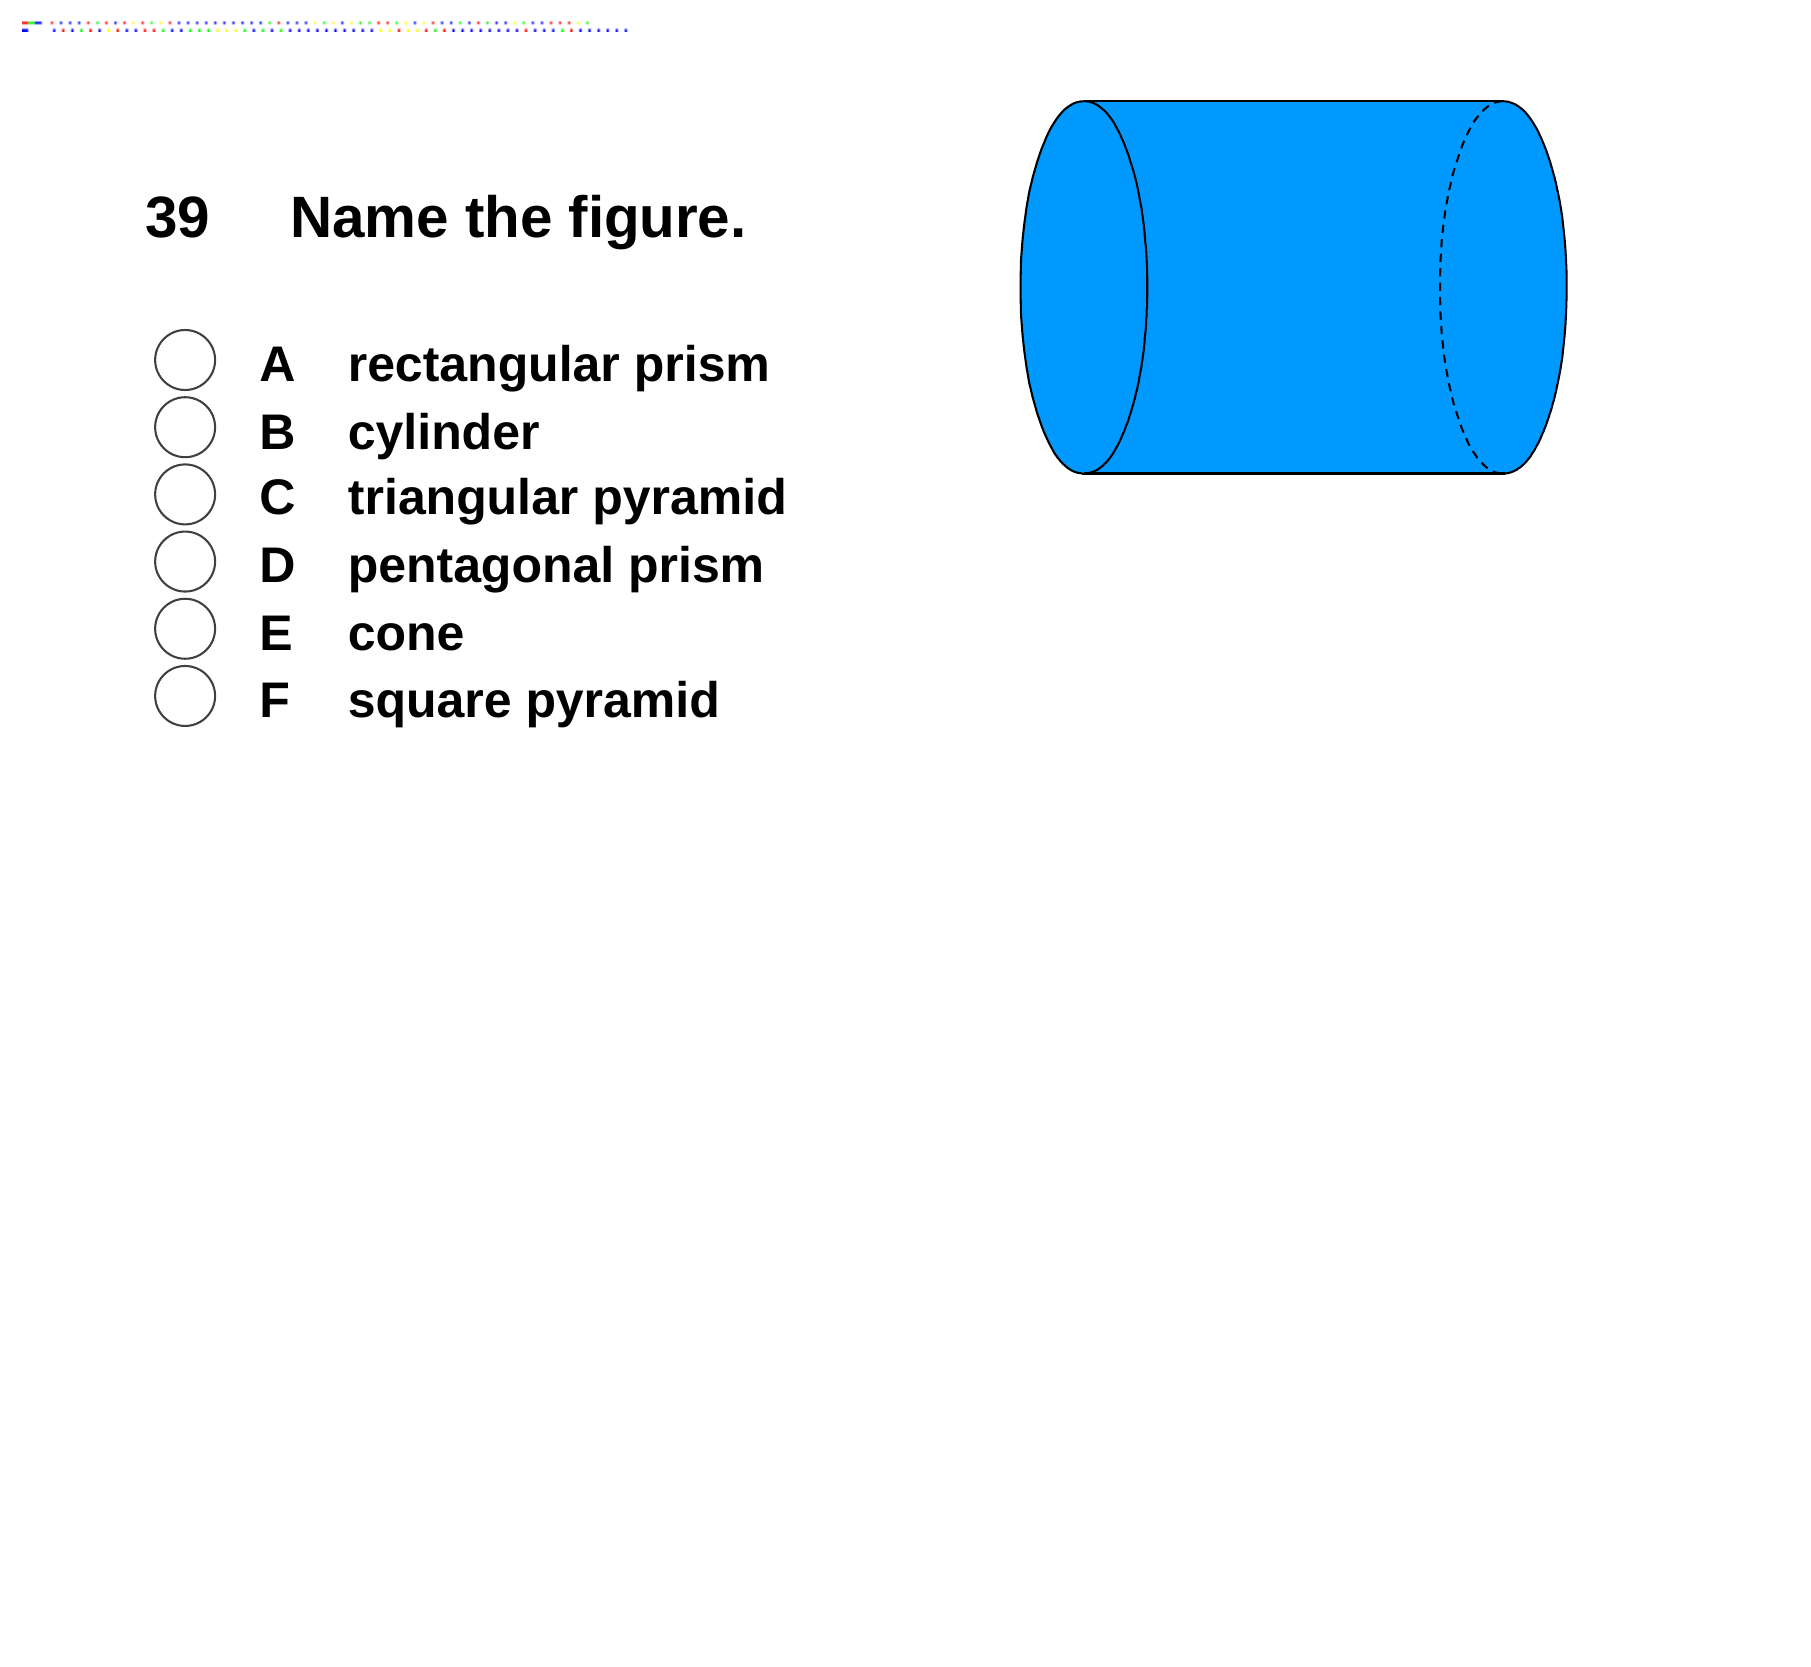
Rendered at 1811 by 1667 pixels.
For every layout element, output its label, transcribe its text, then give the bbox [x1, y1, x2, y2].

text_box cone [331, 591, 617, 659]
text_box pentagonal prism [331, 524, 946, 601]
text_box square pyramid [331, 659, 891, 736]
text_box rectangular prism [331, 323, 950, 400]
text_box B [243, 391, 331, 456]
text_box triangular pyramid [331, 456, 968, 533]
text_box E [243, 591, 331, 659]
text_box D [243, 524, 331, 591]
text_box 39 [129, 171, 273, 258]
text_box F [243, 659, 331, 736]
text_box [1020, 101, 1568, 474]
picture [22, 19, 639, 32]
text_box C [243, 456, 331, 524]
text_box cylinder [331, 391, 701, 456]
text_box Name the figure. [273, 171, 824, 258]
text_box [154, 329, 216, 727]
text_box A [243, 323, 331, 391]
